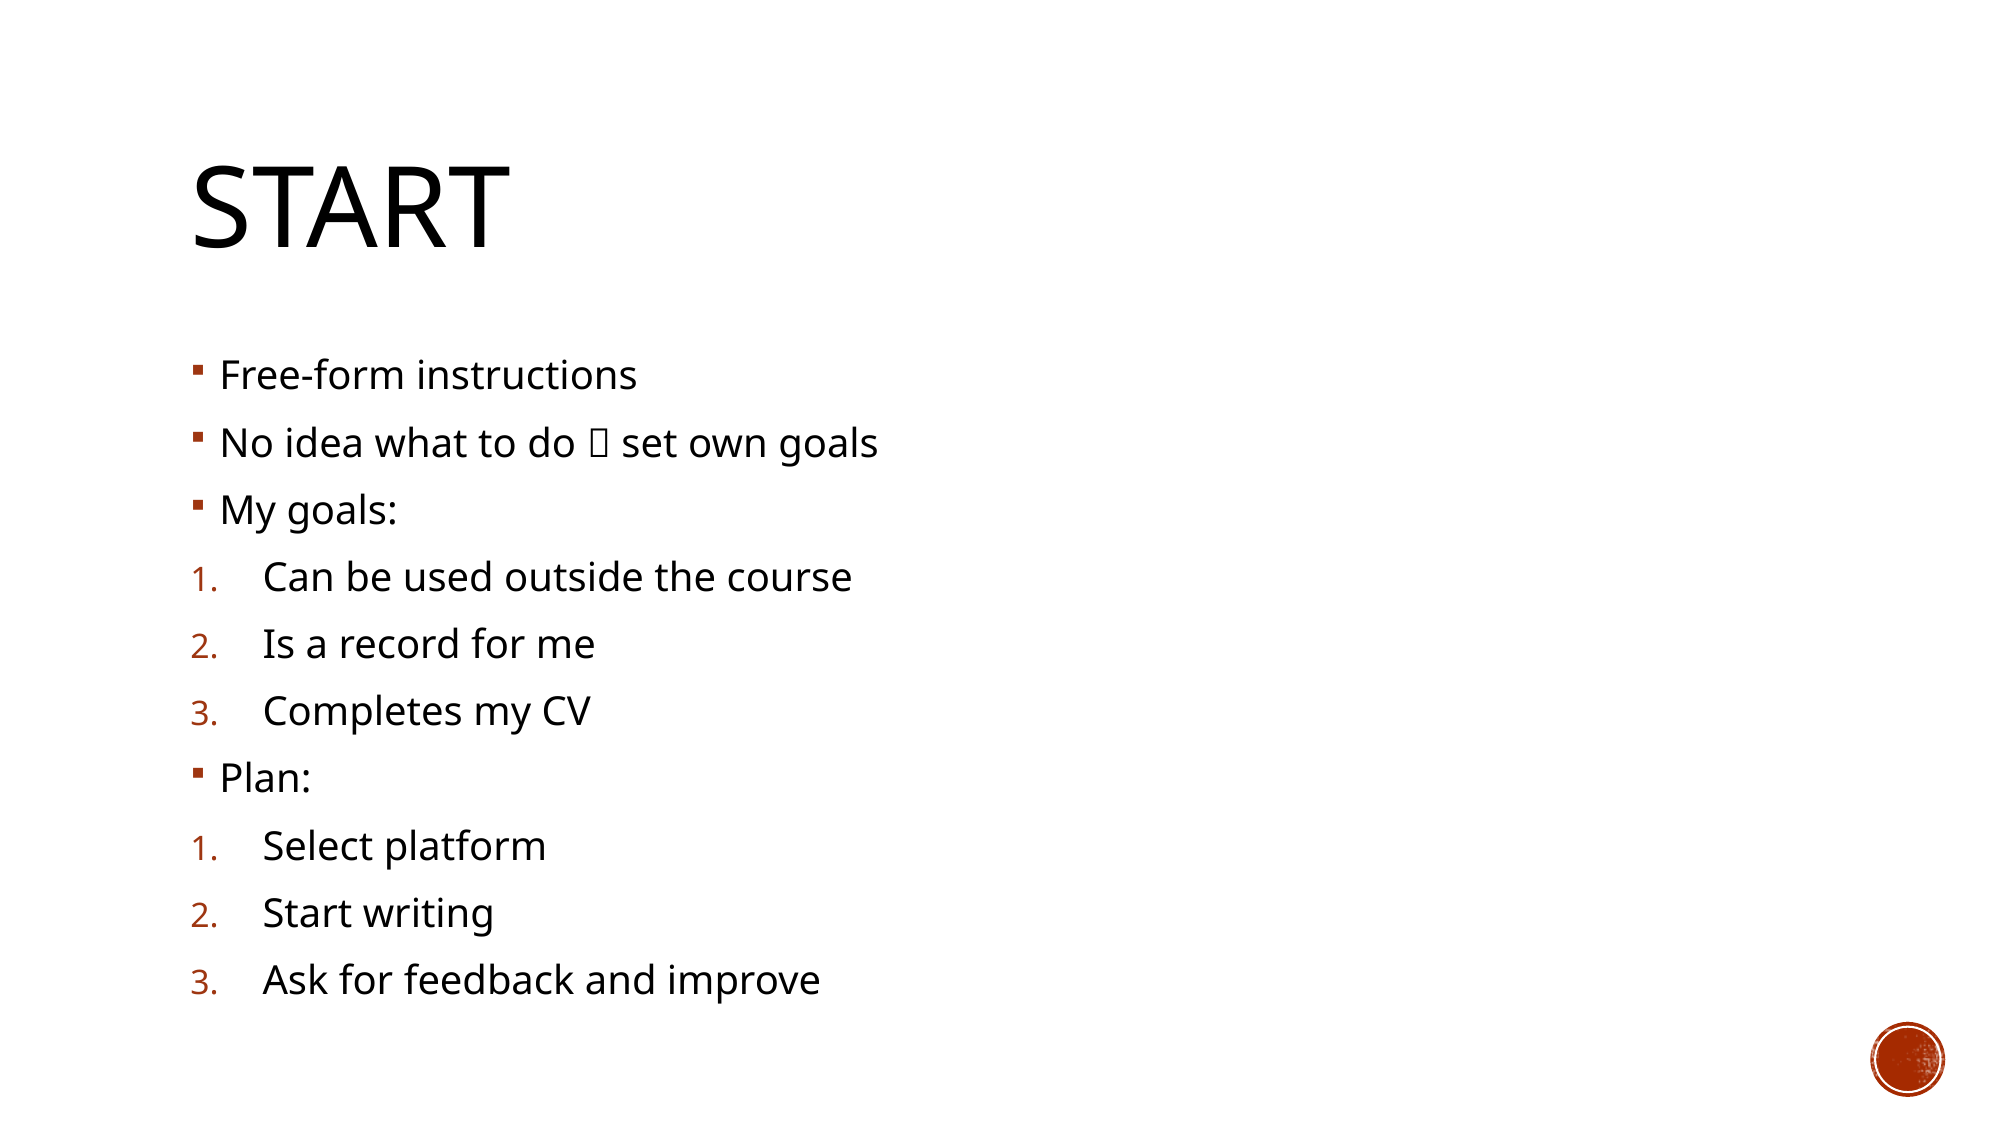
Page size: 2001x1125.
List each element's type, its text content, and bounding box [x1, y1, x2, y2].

title Start [175, 79, 1826, 344]
list Free-form instructions No idea what to do  set own goals My goals: Can be used outside the course Is a record for me Completes my CV Plan: Select platform Start writing Ask for feedback and improve [175, 348, 1826, 1013]
